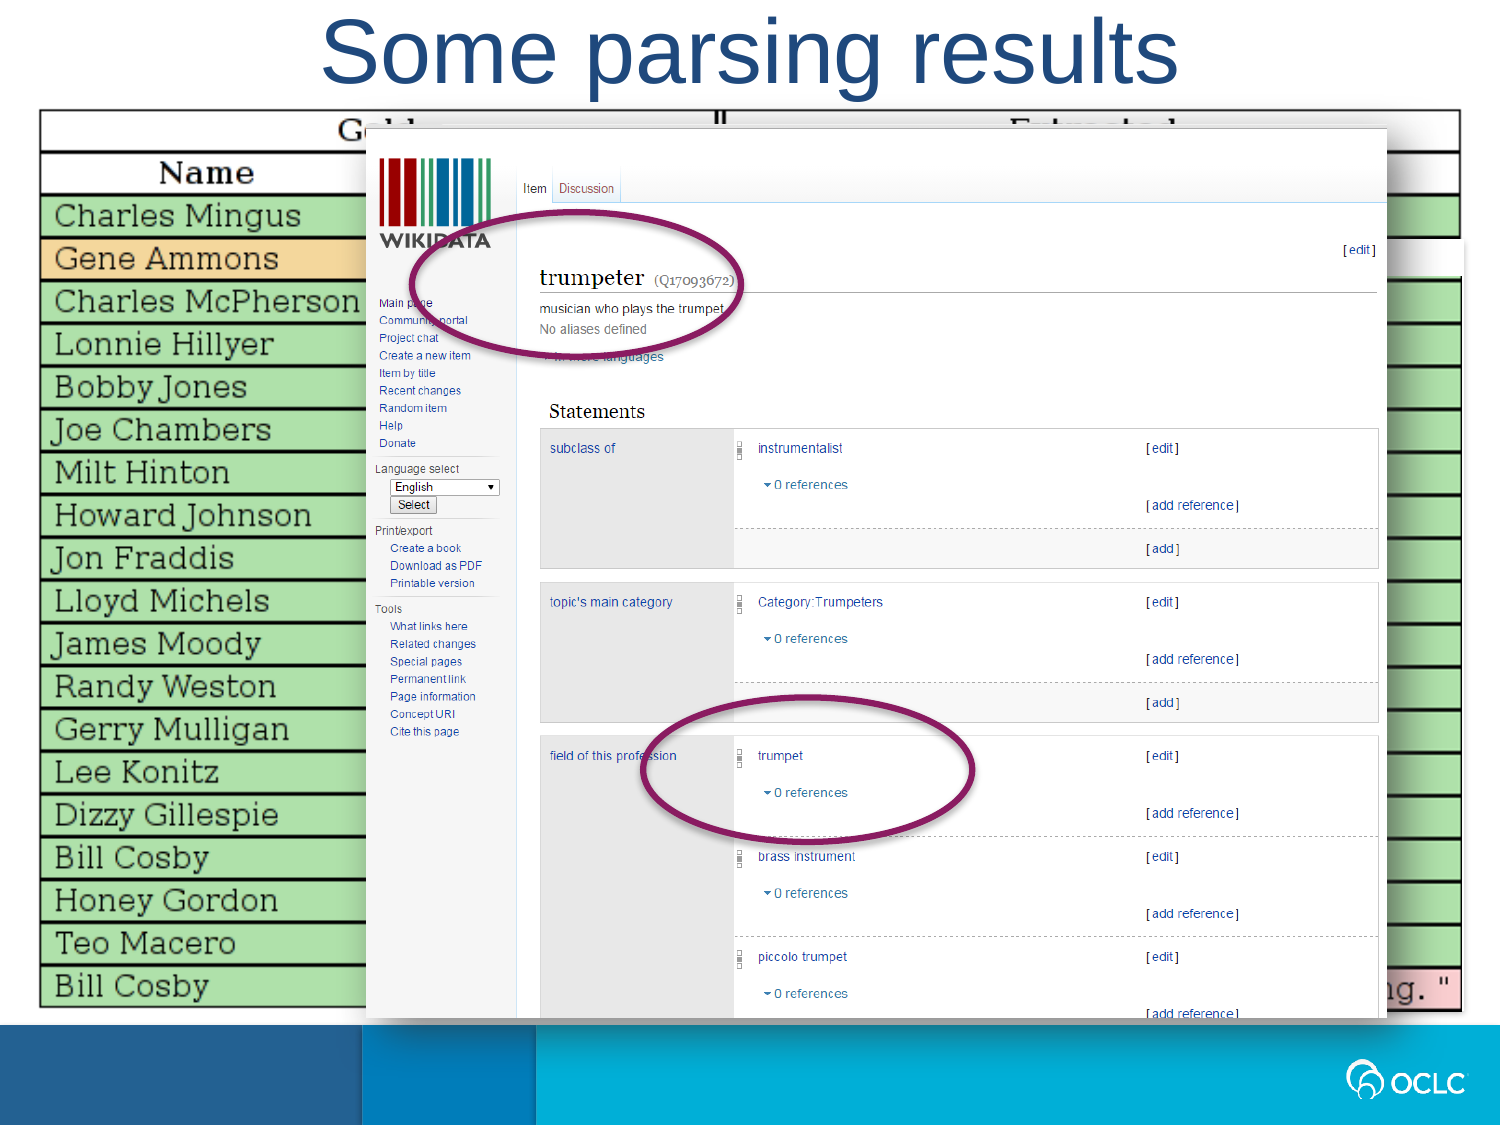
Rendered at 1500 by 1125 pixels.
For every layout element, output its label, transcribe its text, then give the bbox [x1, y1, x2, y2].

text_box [365, 124, 1388, 1018]
picture [36, 105, 1465, 1012]
text_box Some parsing results [0, 0, 1500, 200]
